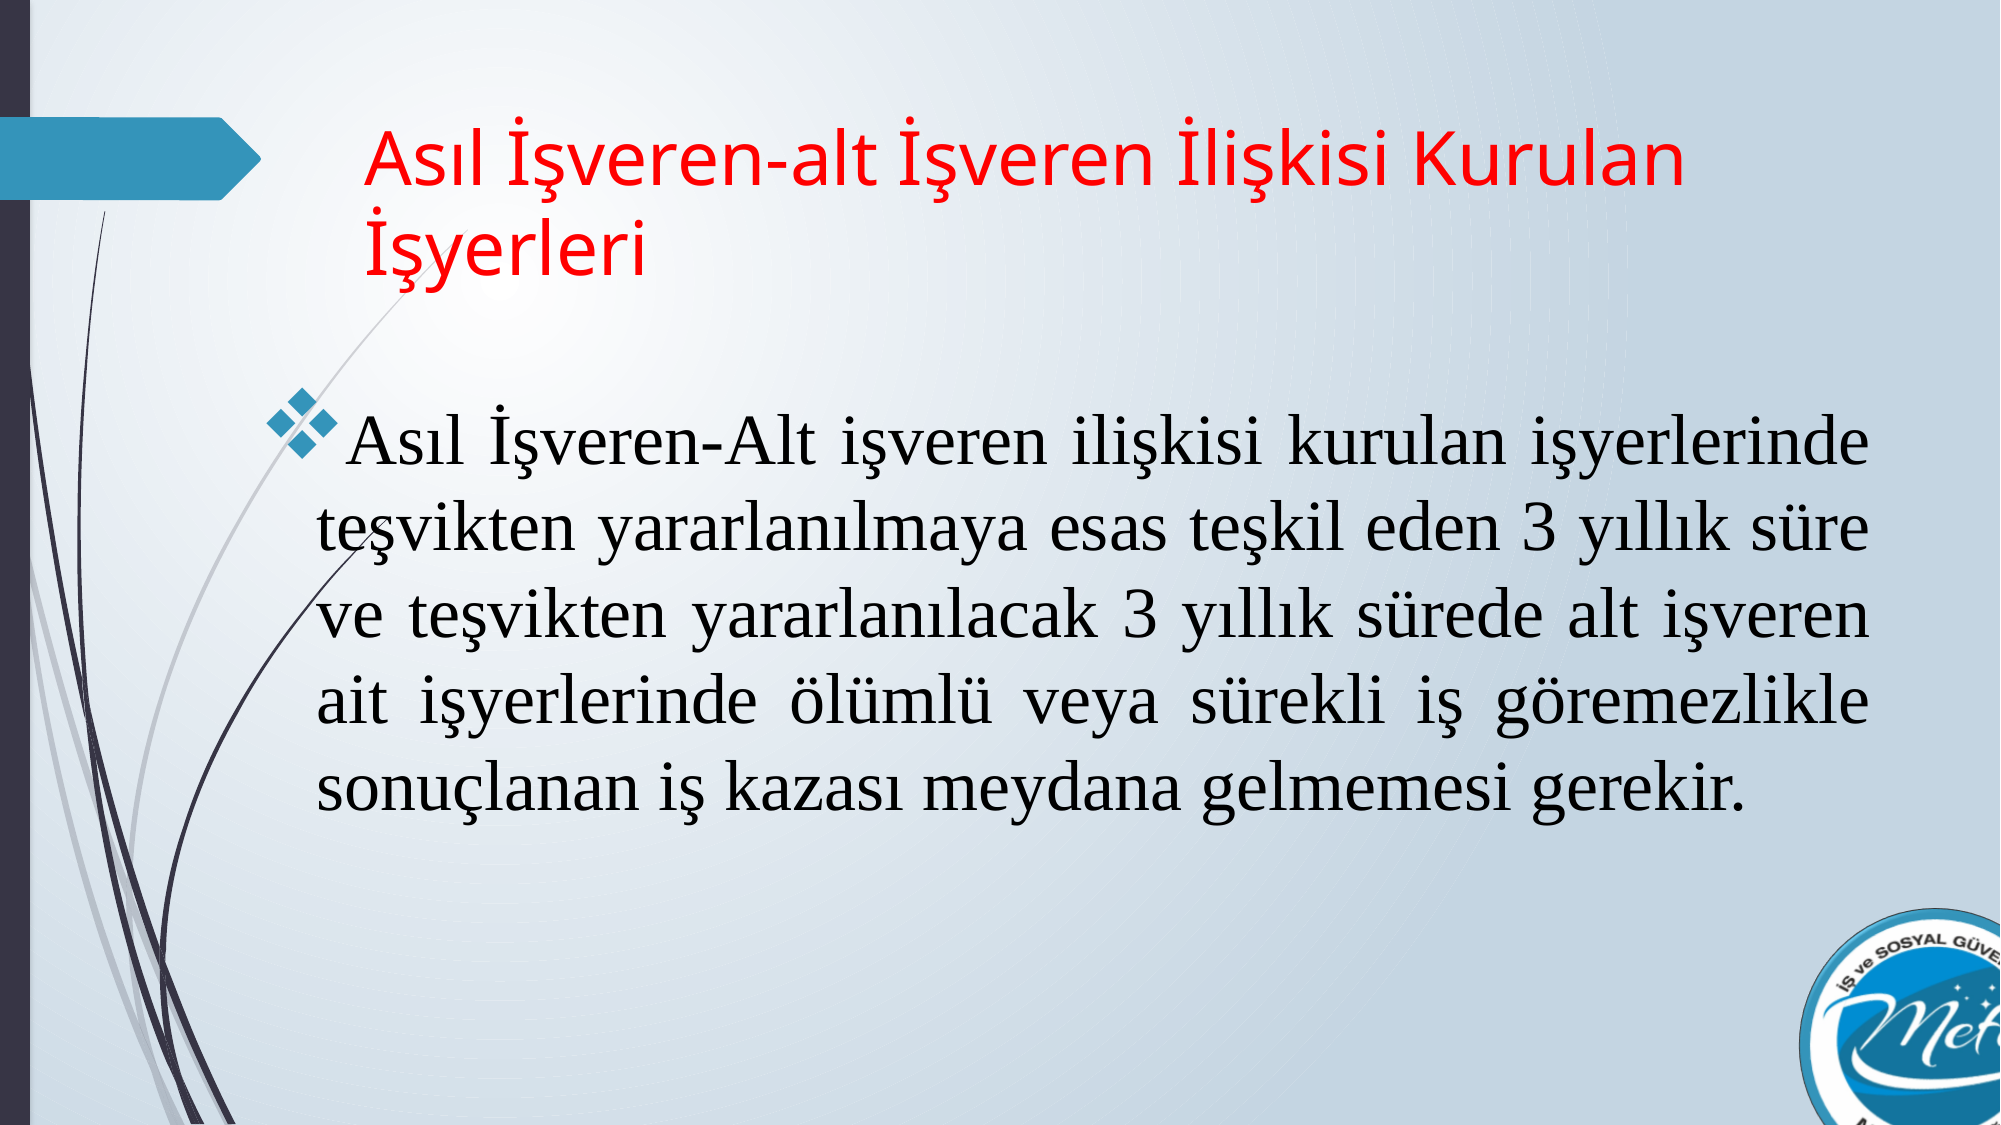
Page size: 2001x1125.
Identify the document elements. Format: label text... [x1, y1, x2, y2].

list Asıl İşveren-Alt işveren ilişkisi kurulan işyerlerinde teşvikten yararlanılmaya esas teşkil eden 3 yıllık süre ve teşvikten yararlanılacak 3 yıllık sürede alt işveren ait işyerlerinde ölümlü veya sürekli iş göremezlikle sonuçlanan iş kazası meydana gelmemesi gerekir. [243, 385, 1887, 950]
title Asıl İşveren-alt İşveren İlişkisi Kurulan İşyerleri [349, 102, 1888, 313]
picture [1762, 906, 2000, 1125]
